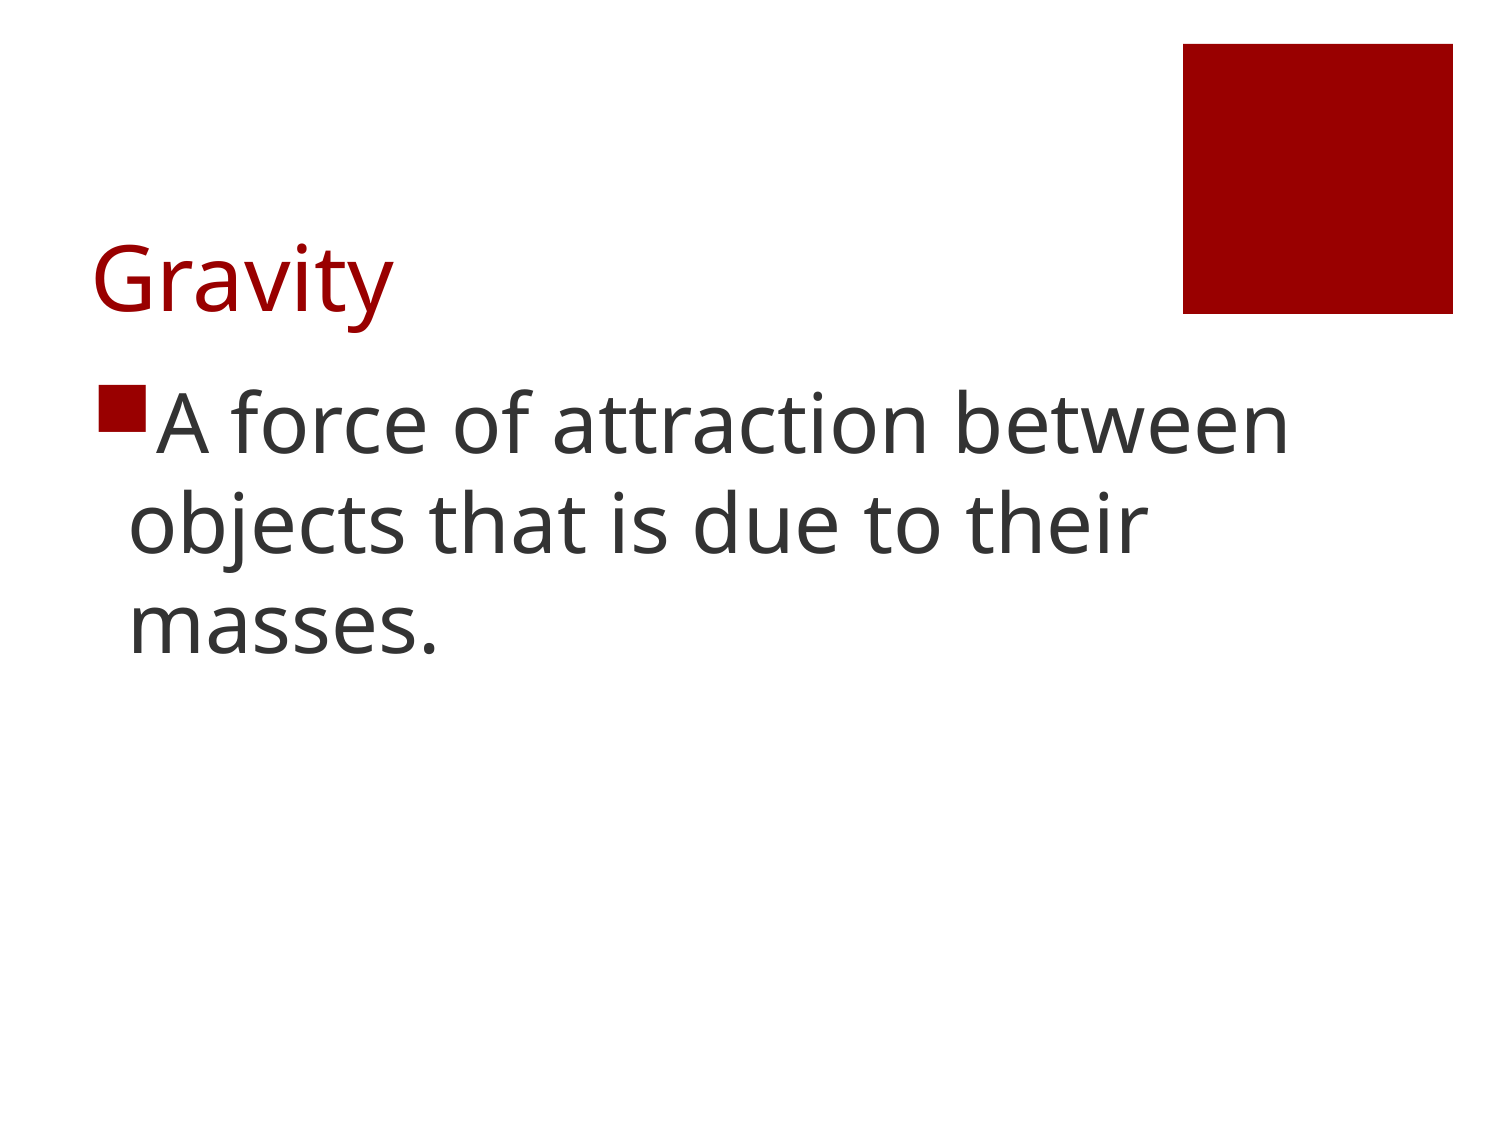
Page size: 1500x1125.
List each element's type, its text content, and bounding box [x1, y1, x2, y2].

title Gravity [75, 149, 1143, 338]
list A force of attraction between objects that is due to their masses. [75, 362, 1393, 1005]
